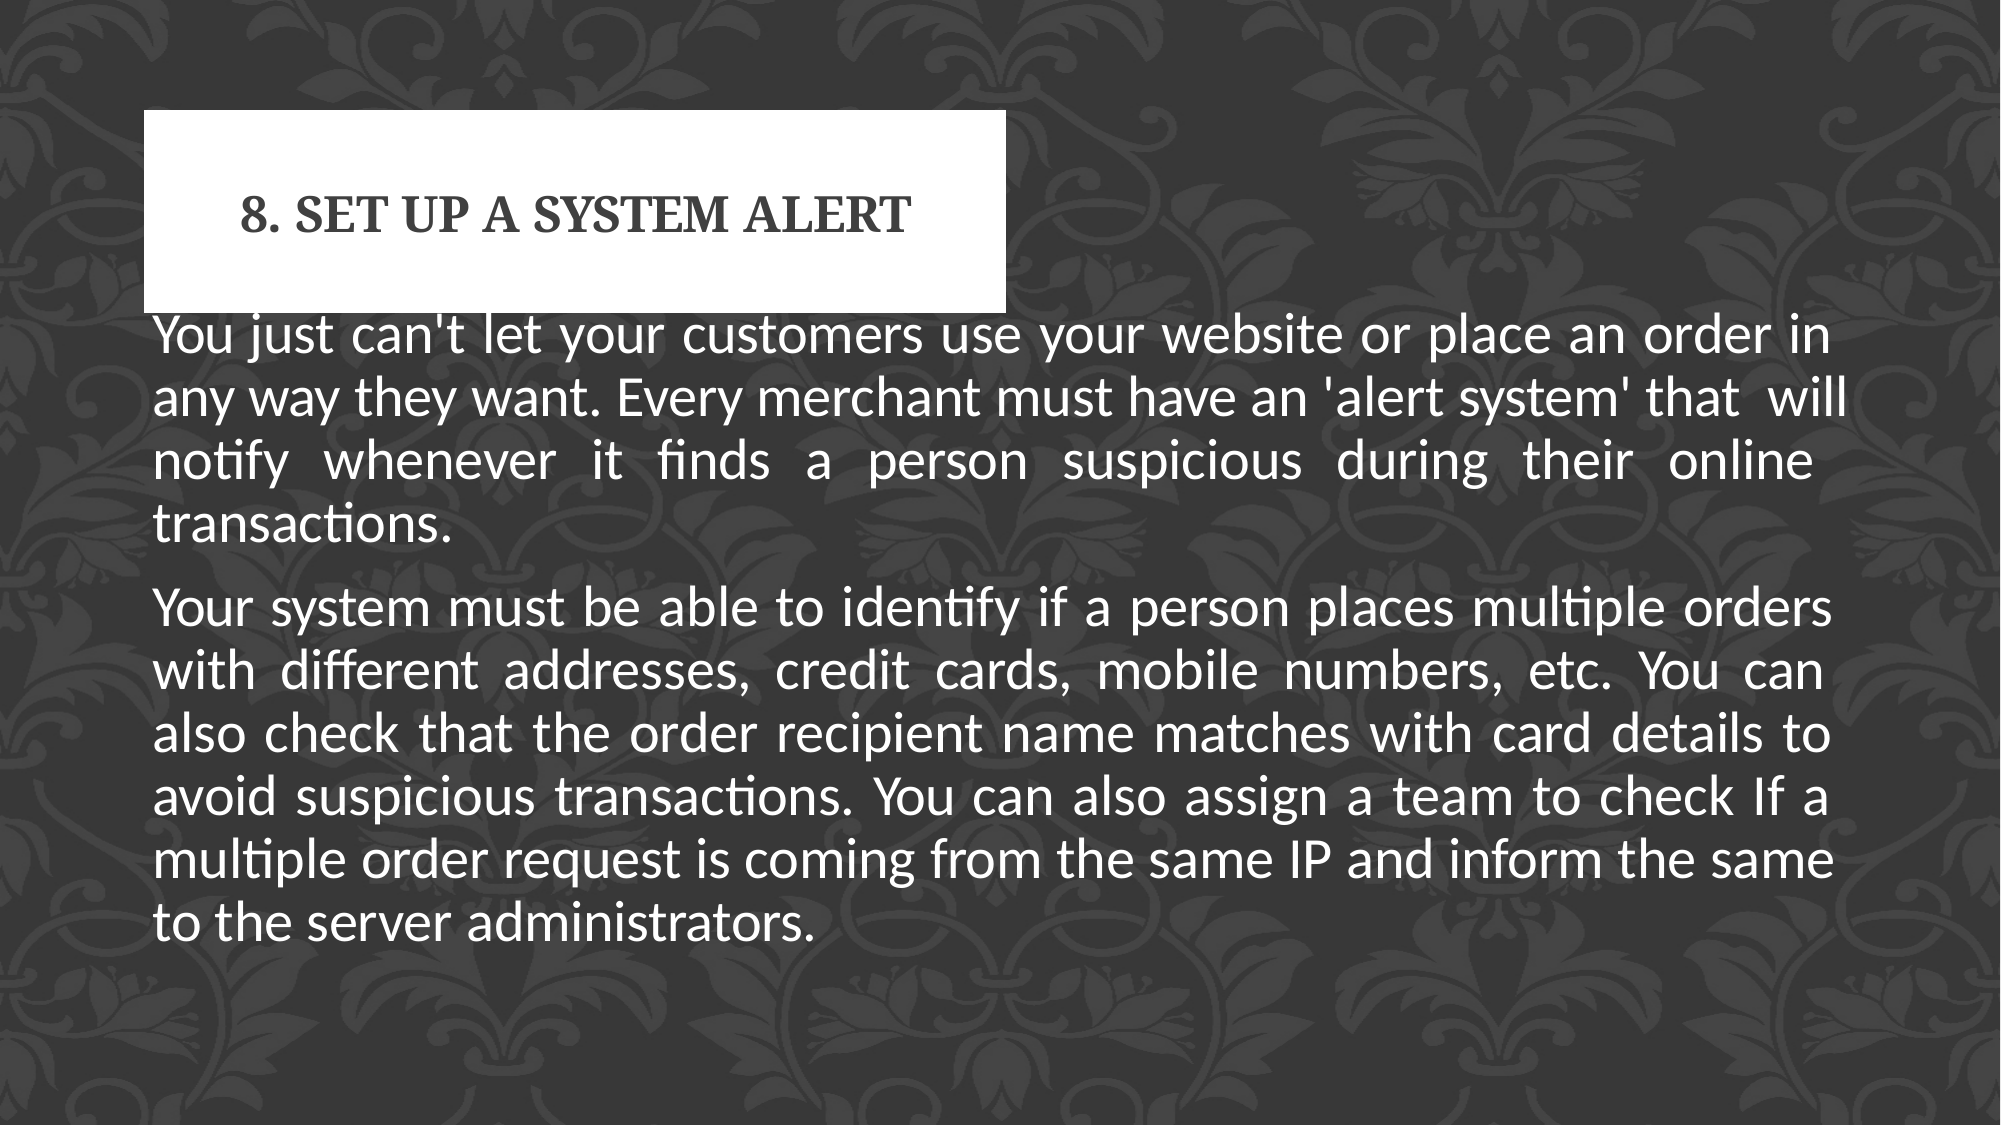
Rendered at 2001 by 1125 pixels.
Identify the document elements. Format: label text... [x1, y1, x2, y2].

text_box You just can't let your customers use your website or place an order in any way they want. Every merchant must have an 'alert system' that will notify whenever it finds a person suspicious during their online transactions. Your system must be able to identify if a person places multiple orders with different addresses, credit cards, mobile numbers, etc. You can also check that the order recipient name matches with card details to avoid suspicious transactions. You can also assign a team to check If a multiple order request is coming from the same IP and inform the same to the server administrators. [150, 294, 1850, 954]
title 8. Set Up a System Alert [144, 110, 1006, 313]
